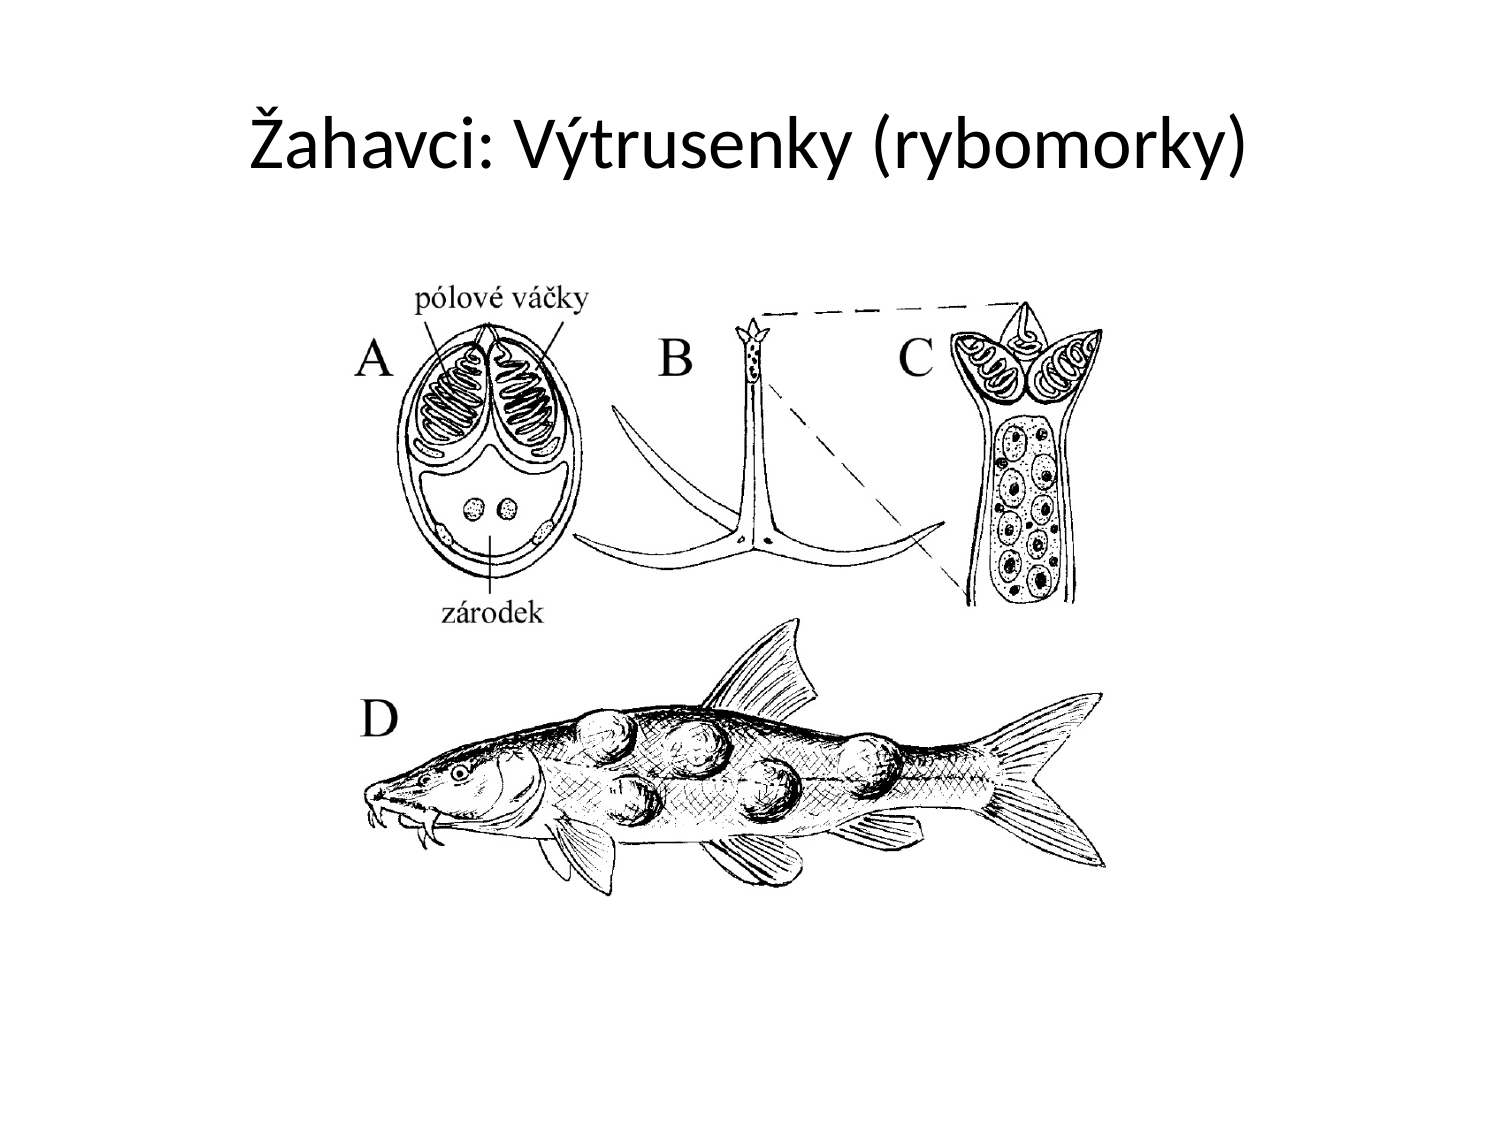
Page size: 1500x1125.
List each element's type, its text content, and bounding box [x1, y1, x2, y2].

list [277, 266, 1270, 929]
title Žahavci: Výtrusenky (rybomorky) [74, 44, 1426, 233]
